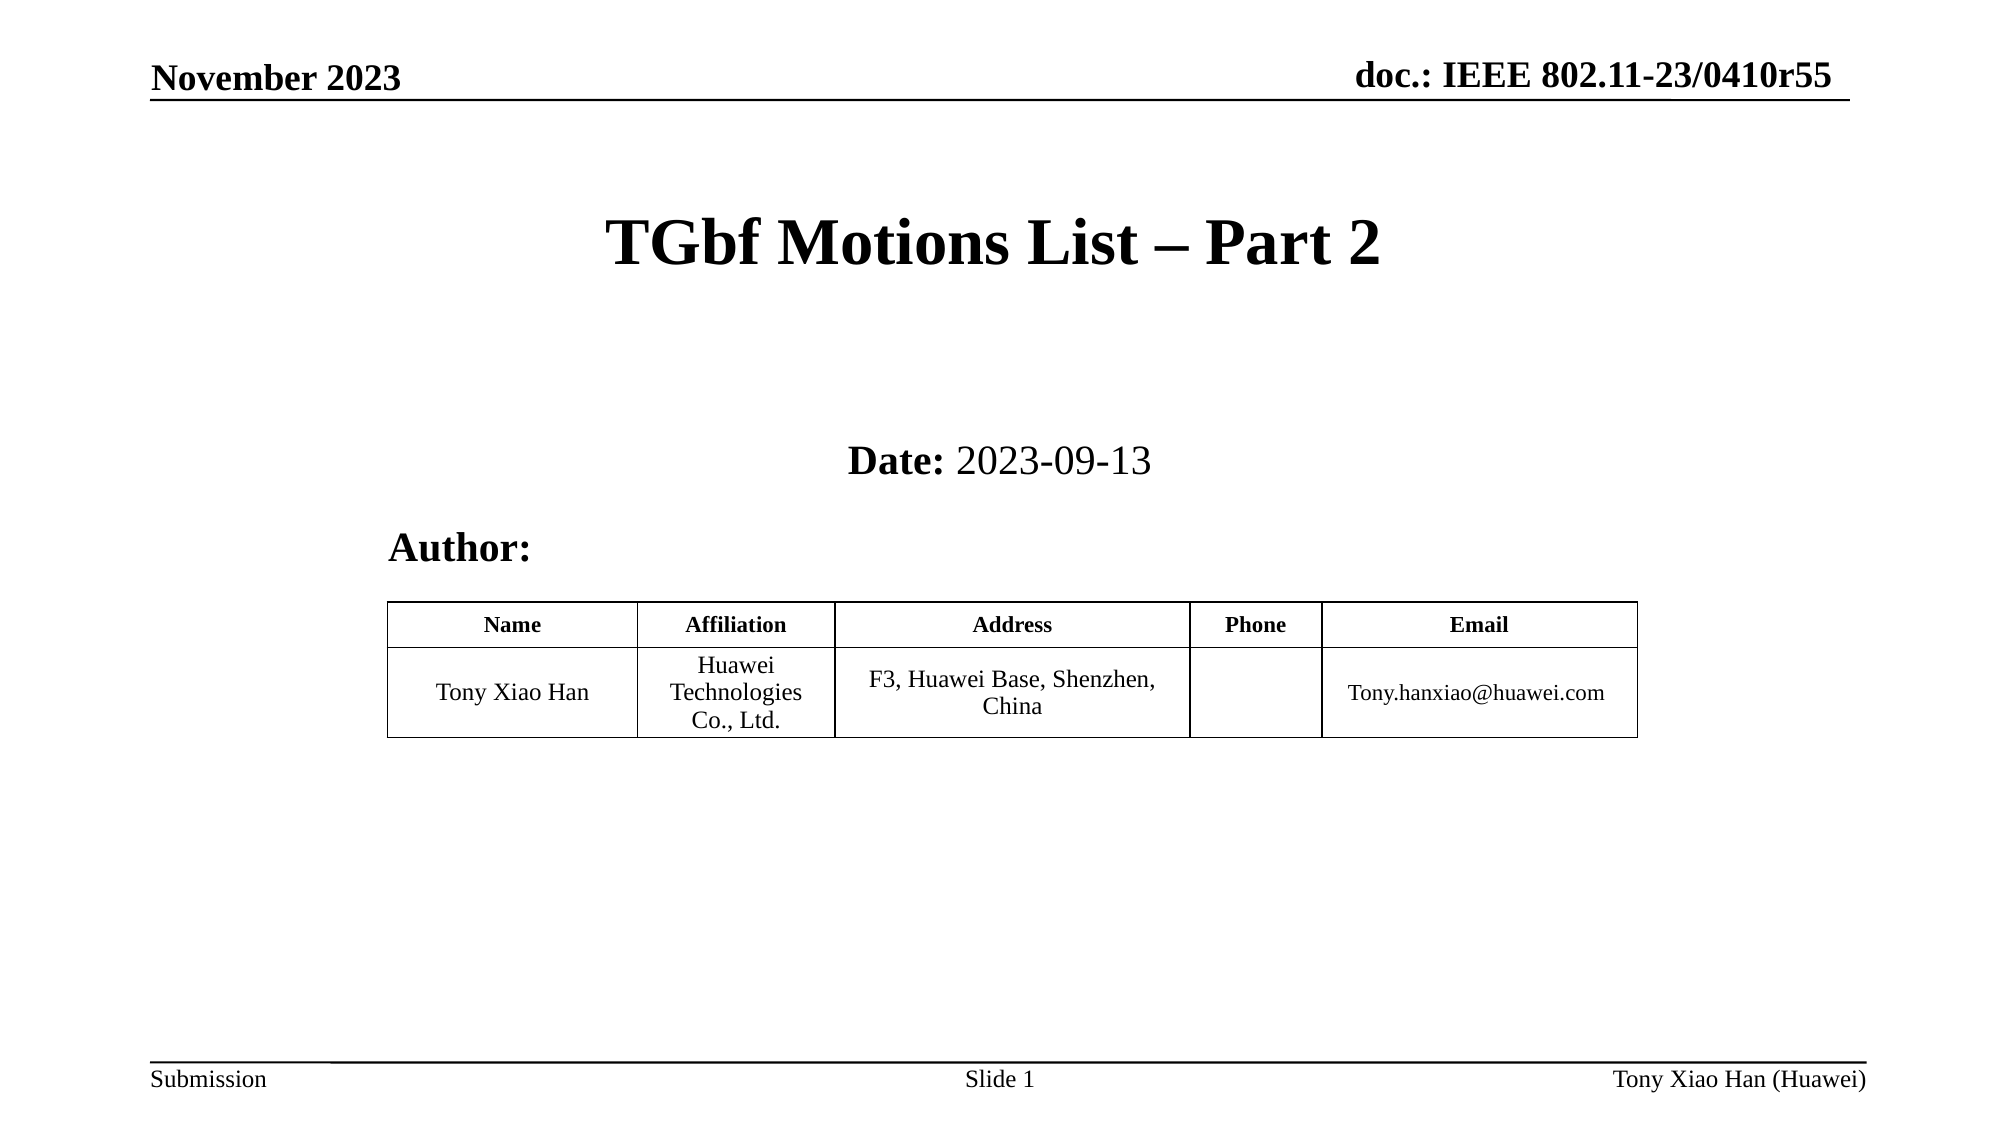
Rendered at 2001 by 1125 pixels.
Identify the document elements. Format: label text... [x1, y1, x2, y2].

table_cell Tony Xiao Han [388, 648, 637, 737]
table_header Address [836, 603, 1189, 647]
table_header Email [1323, 603, 1637, 647]
table_header Name [388, 603, 637, 647]
table_cell Huawei Technologies Co., Ltd. [638, 648, 834, 737]
table_header Phone [1191, 603, 1321, 647]
title TGbf Motions List – Part 2 [312, 149, 1675, 325]
list Date: 2023-09-13 [362, 425, 1638, 488]
table_header Affiliation [638, 603, 834, 647]
text_box Author: [362, 512, 600, 575]
table_cell [1191, 648, 1321, 737]
table_cell F3, Huawei Base, Shenzhen, China [836, 648, 1189, 737]
table_cell Tony.hanxiao@huawei.com [1323, 648, 1637, 737]
